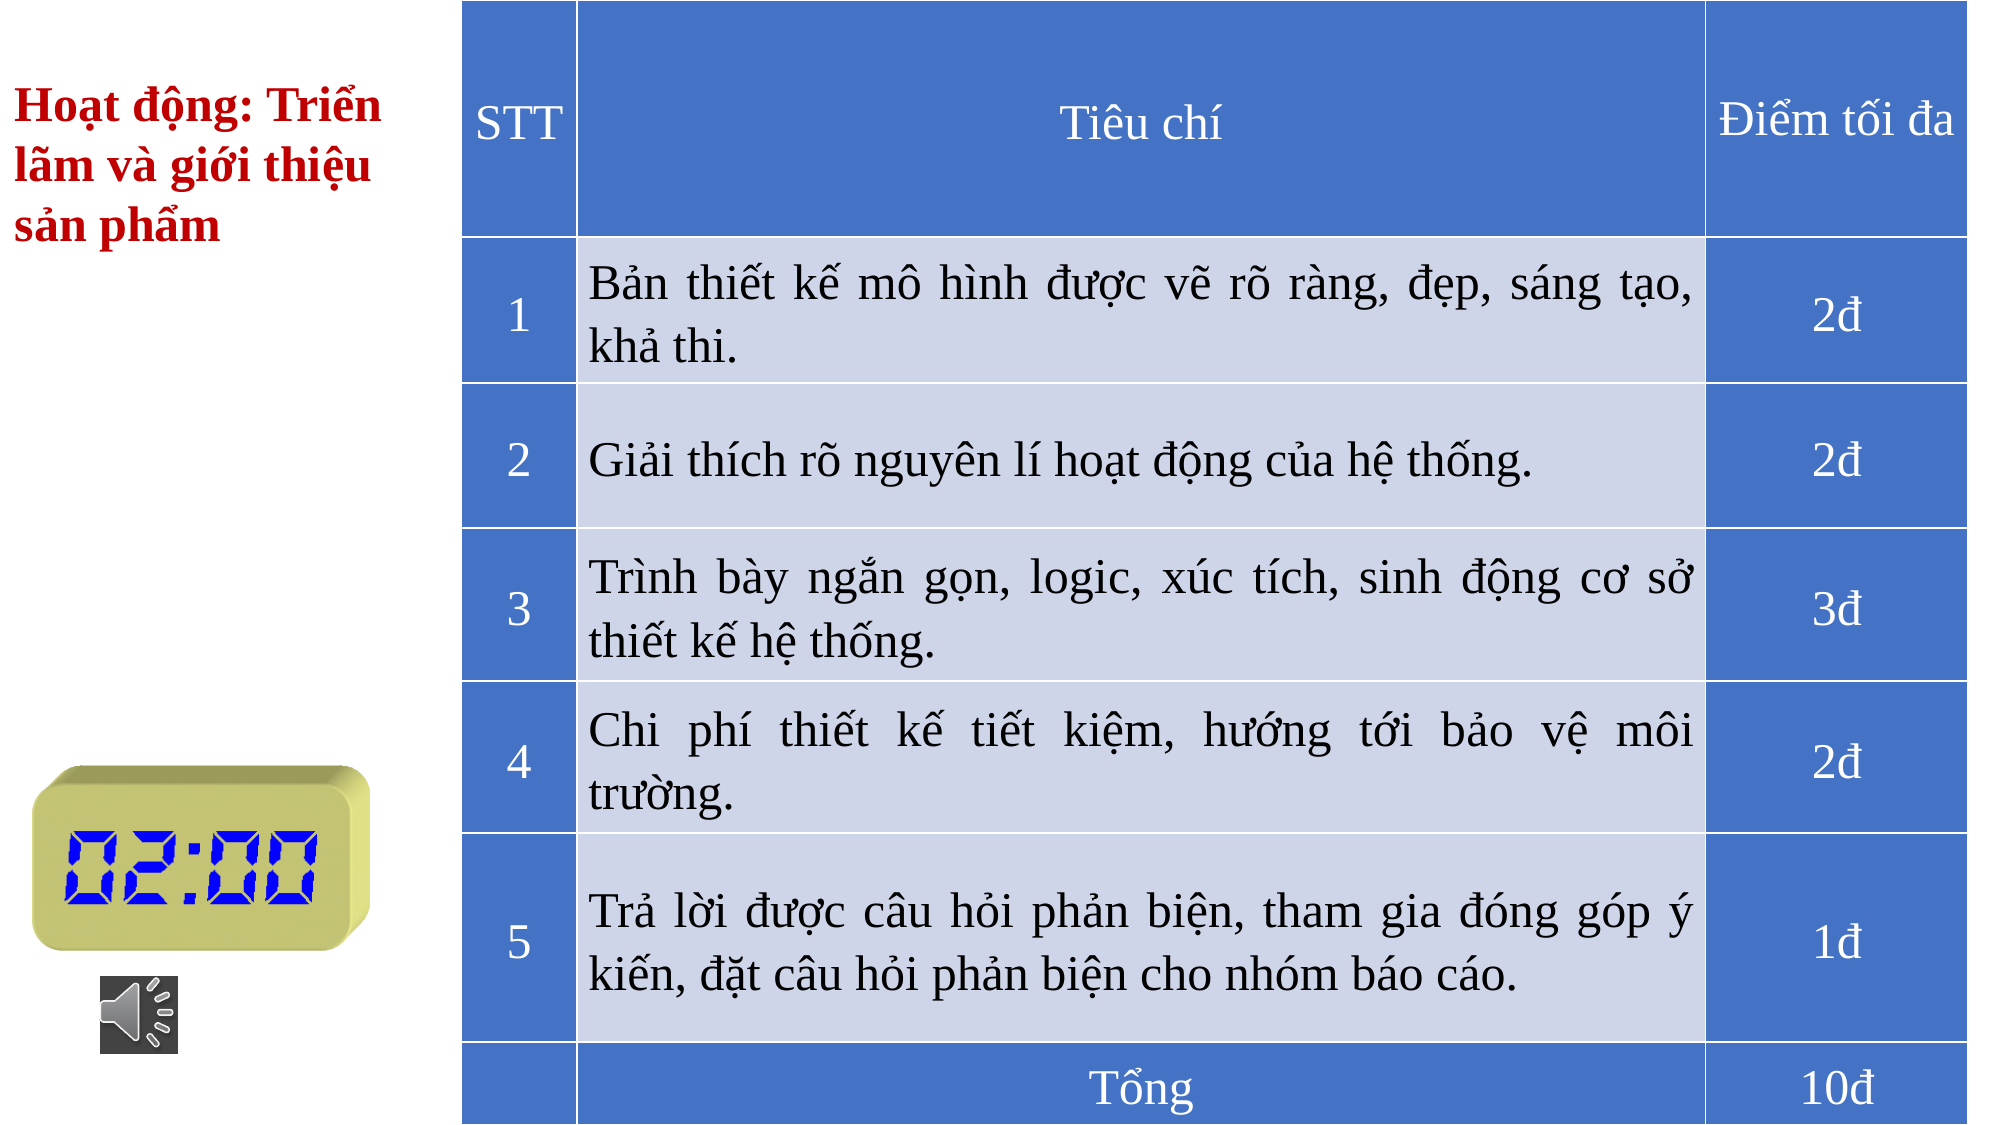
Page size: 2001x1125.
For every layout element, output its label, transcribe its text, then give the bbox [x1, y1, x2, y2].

text_box Hoạt động: Triển lãm và giới thiệu sản phẩm [0, 64, 426, 260]
picture [31, 765, 370, 951]
table_header Tiêu chí [578, 1, 1705, 236]
table_cell Chi phí thiết kế tiết kiệm, hướng tới bảo vệ môi trường. [578, 682, 1705, 832]
picture [98, 974, 179, 1055]
table_cell 1đ [1706, 834, 1967, 1041]
table_cell Giải thích rõ nguyên lí hoạt động của hệ thống. [578, 384, 1705, 527]
table_cell 2 [462, 384, 576, 527]
table_cell 3đ [1706, 529, 1967, 680]
table_cell 2đ [1706, 682, 1967, 832]
table_cell 2đ [1706, 238, 1967, 382]
table_cell 10đ [1706, 1043, 1967, 1124]
table_cell Trả lời được câu hỏi phản biện, tham gia đóng góp ý kiến, đặt câu hỏi phản biện cho nhóm báo cáo. [578, 834, 1705, 1041]
table_cell 1 [462, 238, 576, 382]
table_cell Bản thiết kế mô hình được vẽ rõ ràng, đẹp, sáng tạo, khả thi. [578, 238, 1705, 382]
table_cell 2đ [1706, 384, 1967, 527]
table_cell 3 [462, 529, 576, 680]
table_header STT [462, 1, 576, 236]
table_cell Tổng [578, 1043, 1705, 1124]
table_header Điểm tối đa [1706, 1, 1967, 236]
table_cell 4 [462, 682, 576, 832]
table_cell 5 [462, 834, 576, 1041]
table_cell Trình bày ngắn gọn, logic, xúc tích, sinh động cơ sở thiết kế hệ thống. [578, 529, 1705, 680]
table_cell [462, 1043, 576, 1124]
